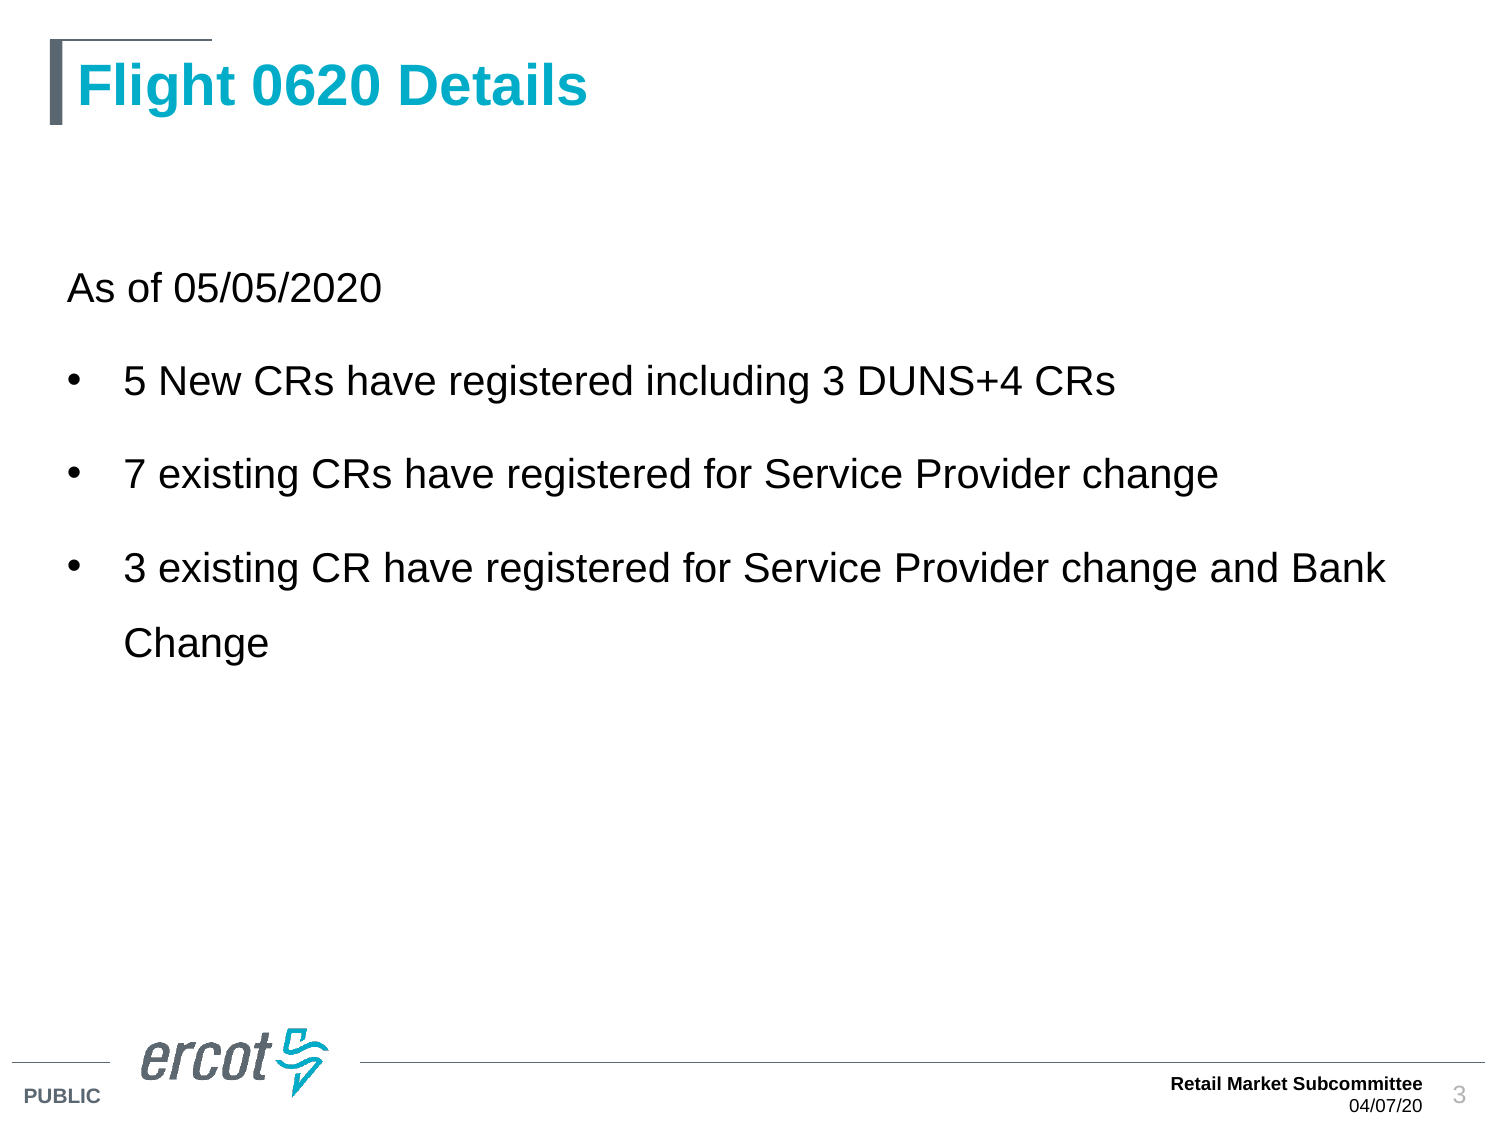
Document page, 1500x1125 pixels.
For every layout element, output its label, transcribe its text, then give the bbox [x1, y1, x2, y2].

text_box Retail Market Subcommittee 04/07/20 [1149, 1064, 1438, 1125]
slide_number 3 [1438, 1076, 1475, 1112]
picture [137, 1024, 332, 1100]
list As of 05/05/2020 5 New CRs have registered including 3 DUNS+4 CRs 7 existing CRs have registered for Service Provider change 3 existing CR have registered for Service Provider change and Bank Change [52, 228, 1453, 804]
title Flight 0620 Details [62, 39, 1450, 228]
